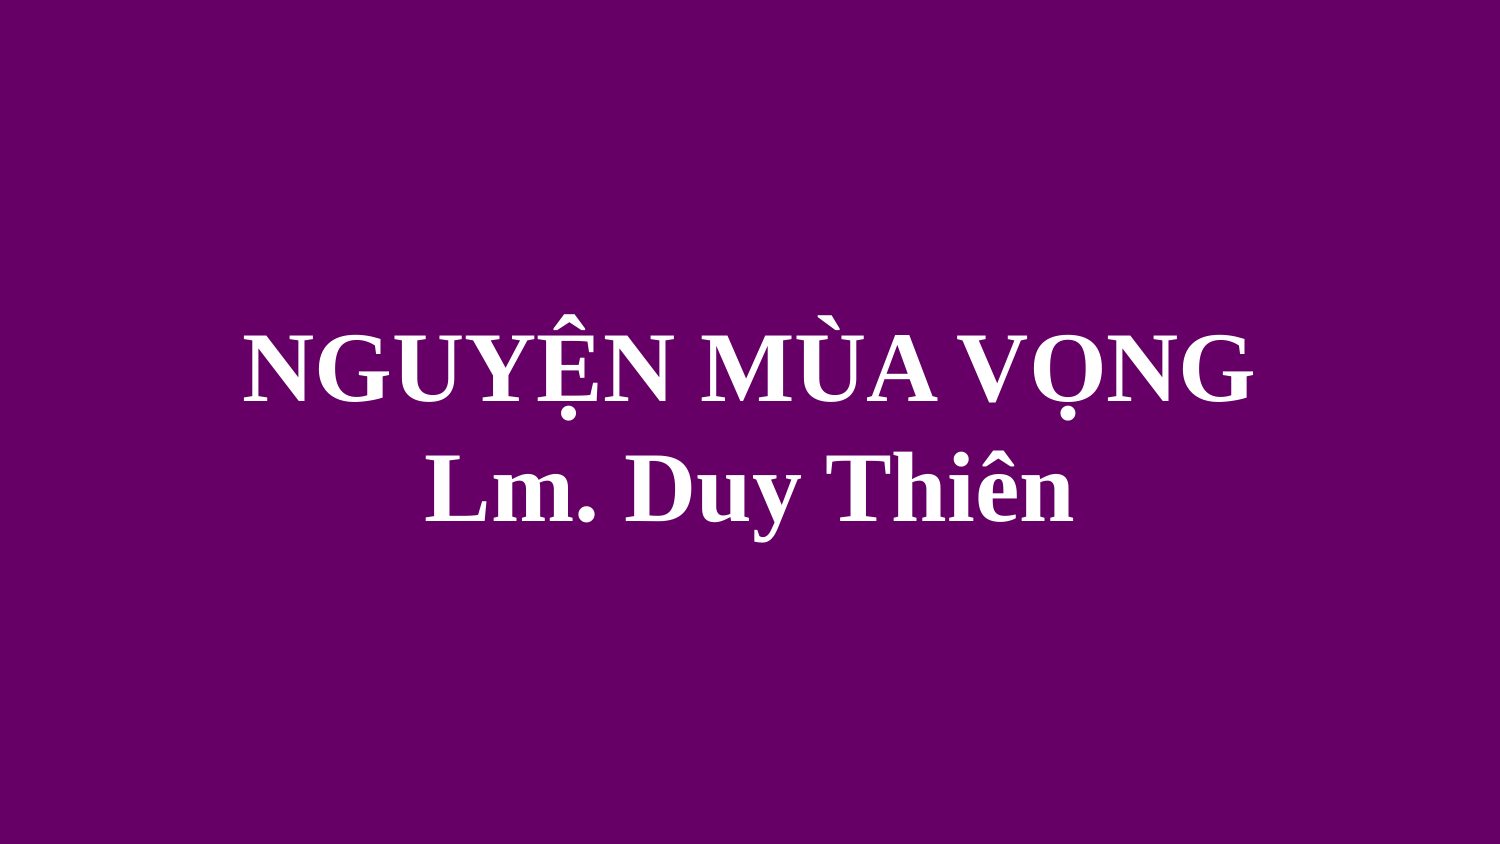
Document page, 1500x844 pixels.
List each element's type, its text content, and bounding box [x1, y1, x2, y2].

title NGUYỆN MÙA VỌNG Lm. Duy Thiên [0, 0, 1500, 844]
